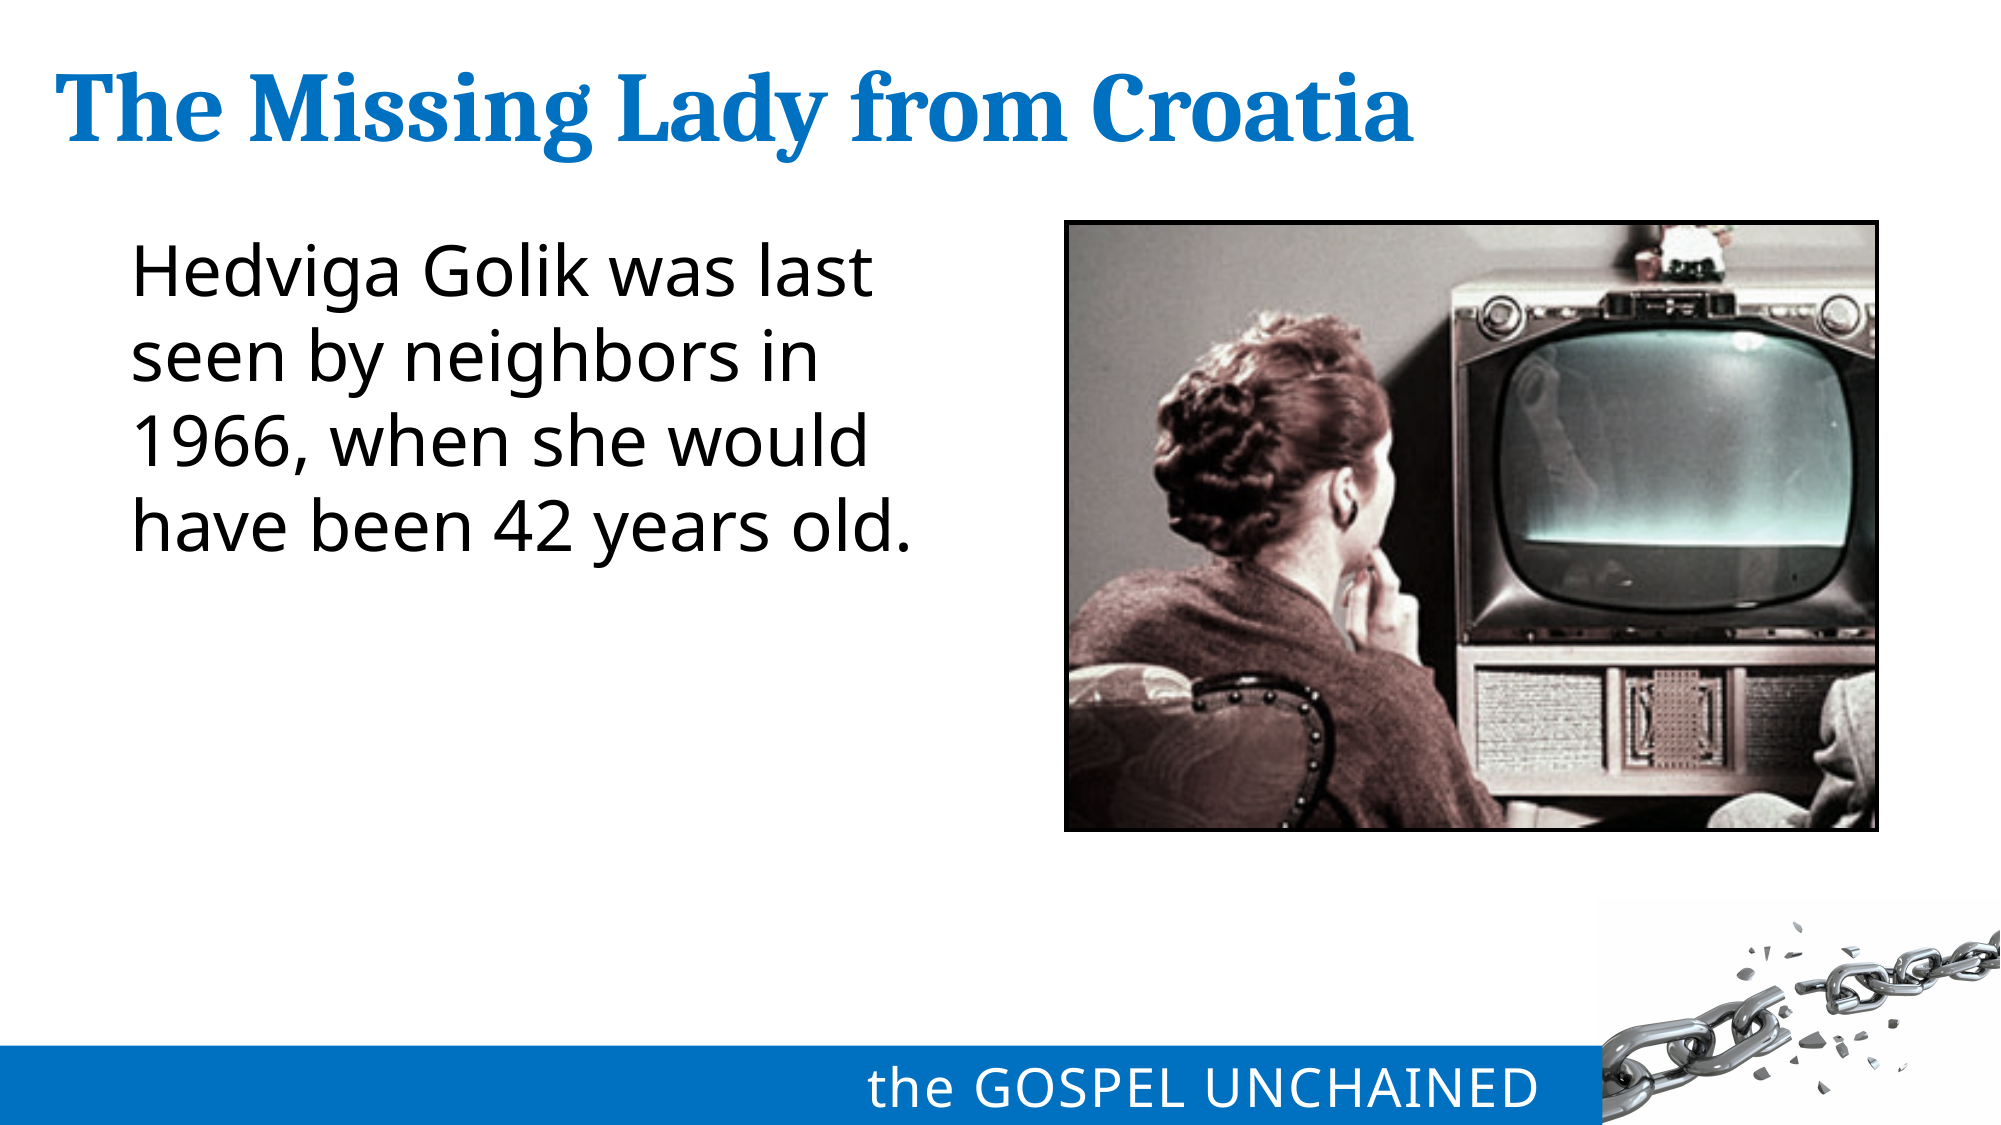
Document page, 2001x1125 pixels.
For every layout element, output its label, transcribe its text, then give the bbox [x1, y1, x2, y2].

picture [1068, 224, 1875, 828]
picture [1596, 898, 2000, 1125]
text_box The Missing Lady from Croatia [40, 33, 1916, 169]
text_box the GOSPEL UNCHAINED x [0, 1045, 1596, 1125]
text_box Hedviga Golik was last seen by neighbors in 1966, when she would have been 42 years old. [40, 218, 1000, 574]
